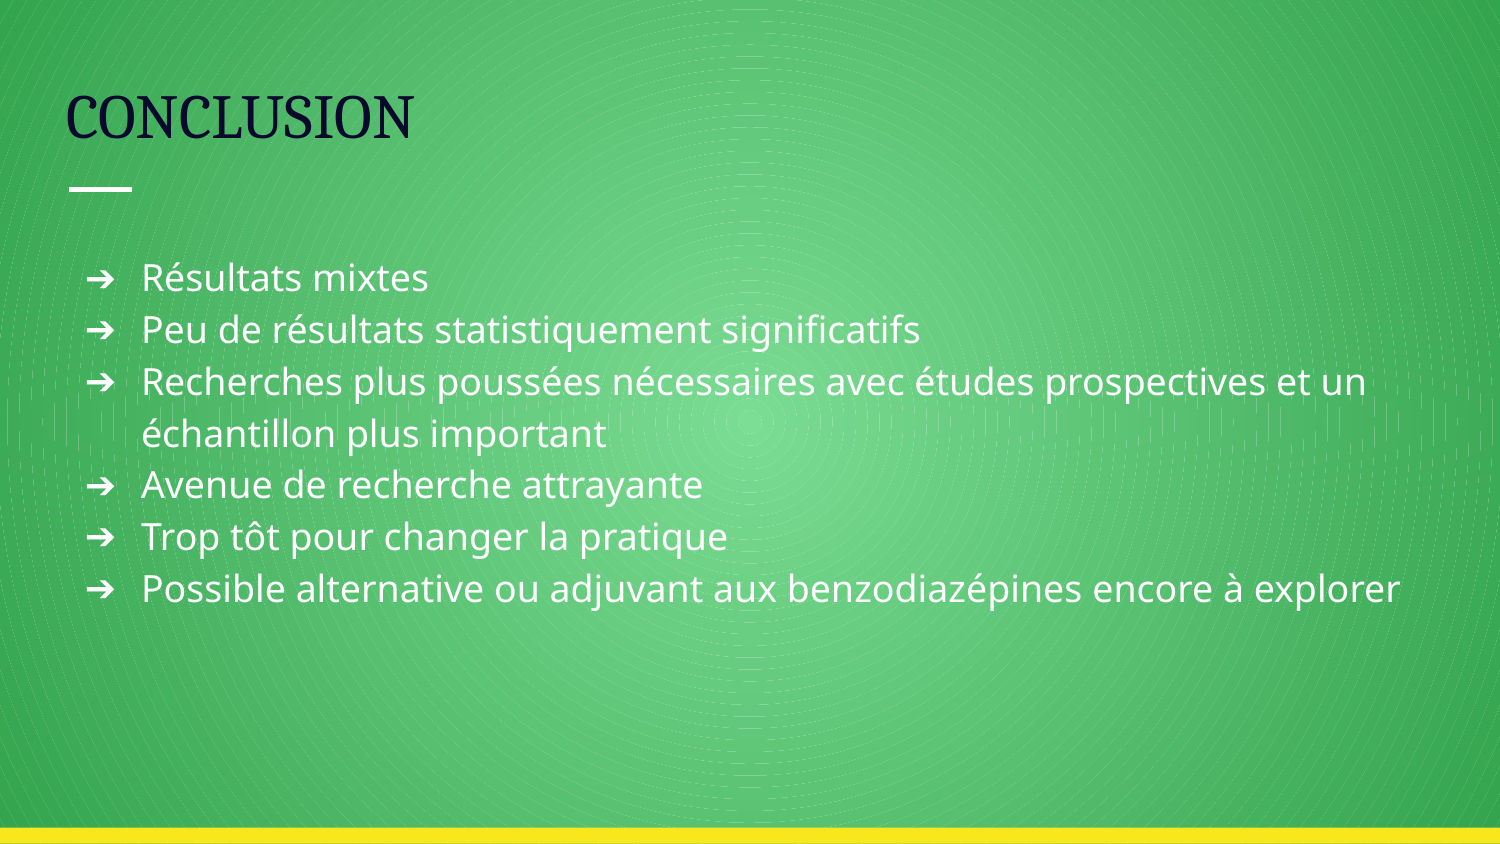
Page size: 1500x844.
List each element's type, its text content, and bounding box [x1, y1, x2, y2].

title CONCLUSION [51, 61, 1449, 167]
list Résultats mixtes Peu de résultats statistiquement significatifs Recherches plus poussées nécessaires avec études prospectives et un échantillon plus important Avenue de recherche attrayante Trop tôt pour changer la pratique Possible alternative ou adjuvant aux benzodiazépines encore à explorer [51, 232, 1449, 750]
